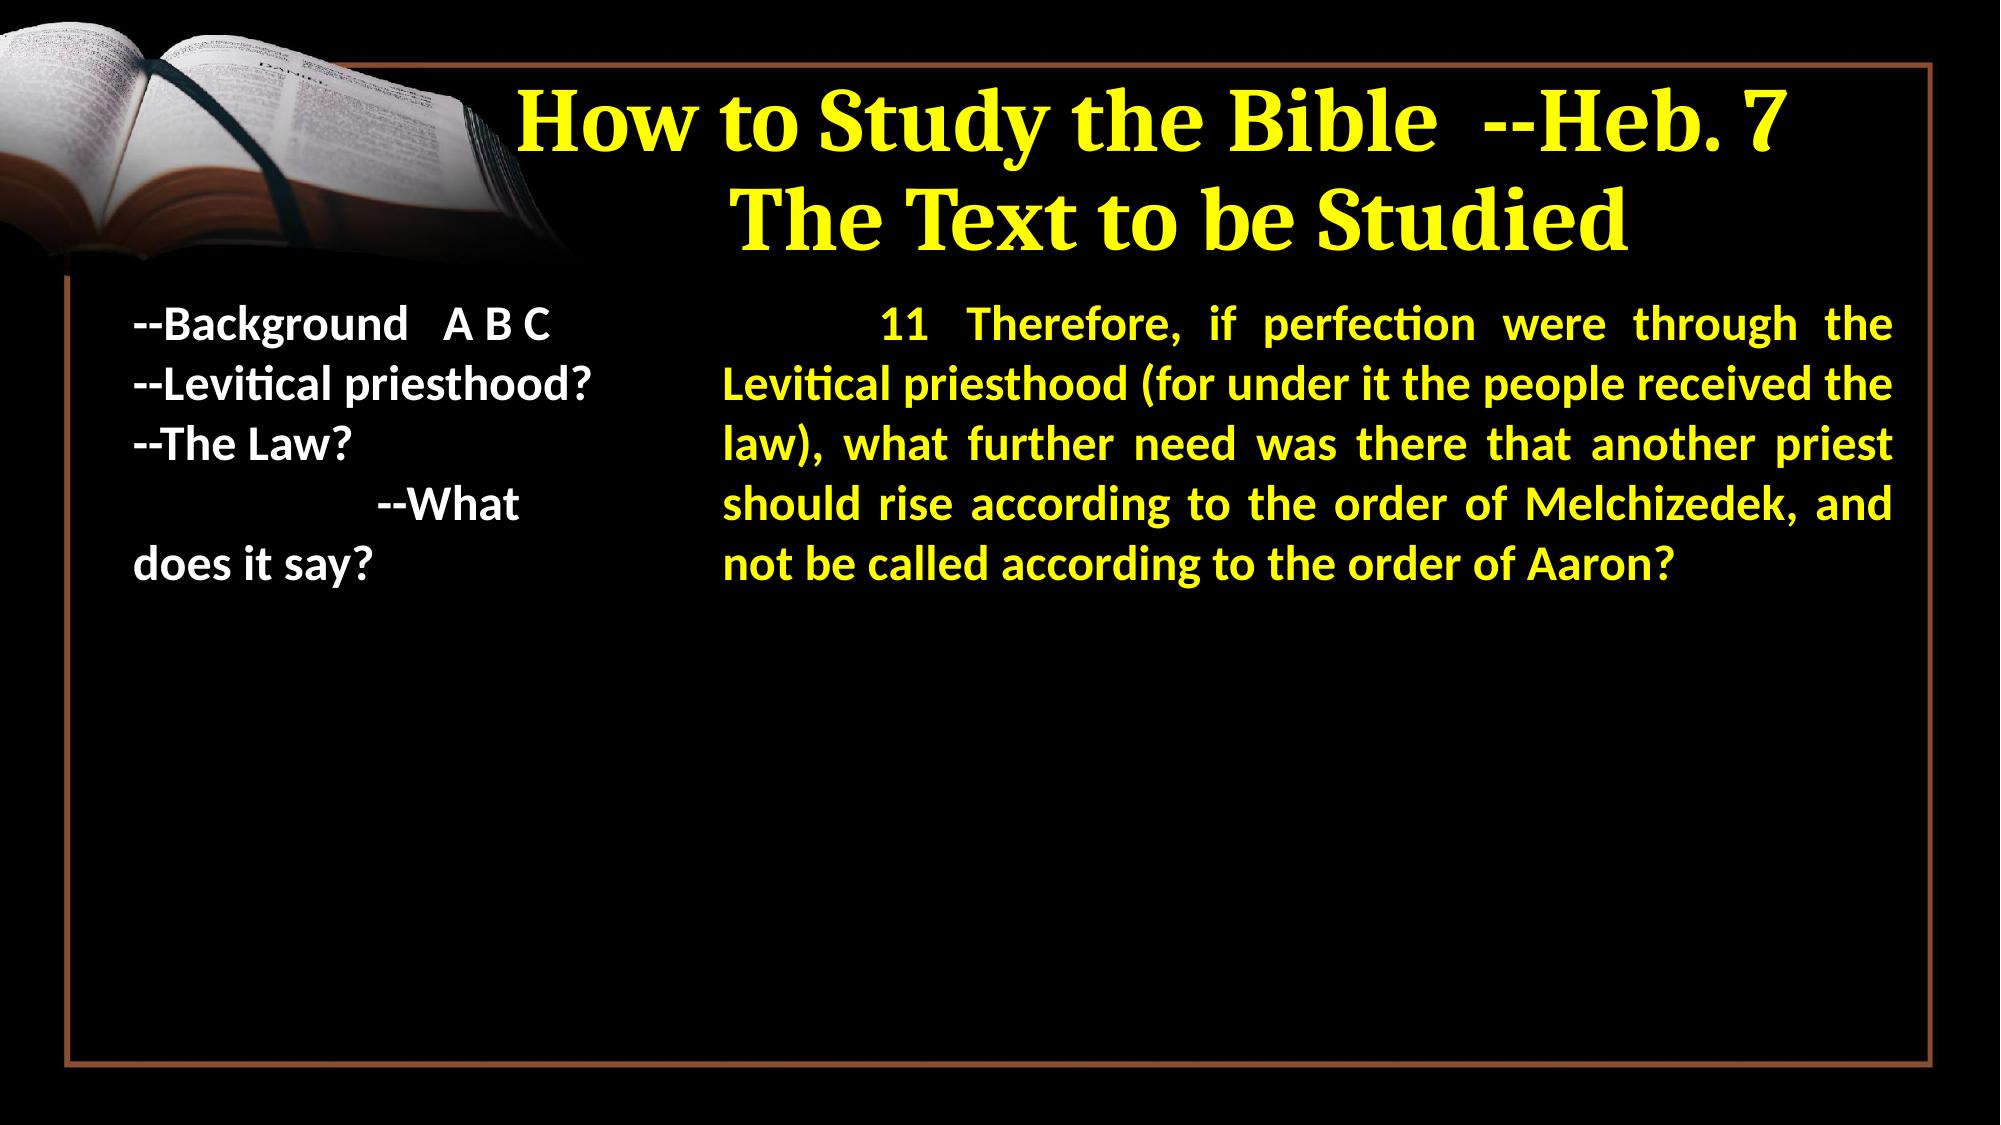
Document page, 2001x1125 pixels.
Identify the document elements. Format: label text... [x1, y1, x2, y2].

text_box --Background A B C --- --Levitical priesthood? --The Law? ------------------What does it say? [61, 283, 641, 598]
text_box 11 Therefore, if perfection were through the Levitical priesthood (for under it the people received the law), what further need was there that another priest should rise according to the order of Melchizedek, and not be called according to the order of Aaron? [707, 283, 1910, 658]
picture [0, 0, 2000, 1125]
title How to Study the Bible --Heb. 7 The Text to be Studied [434, 89, 1947, 253]
